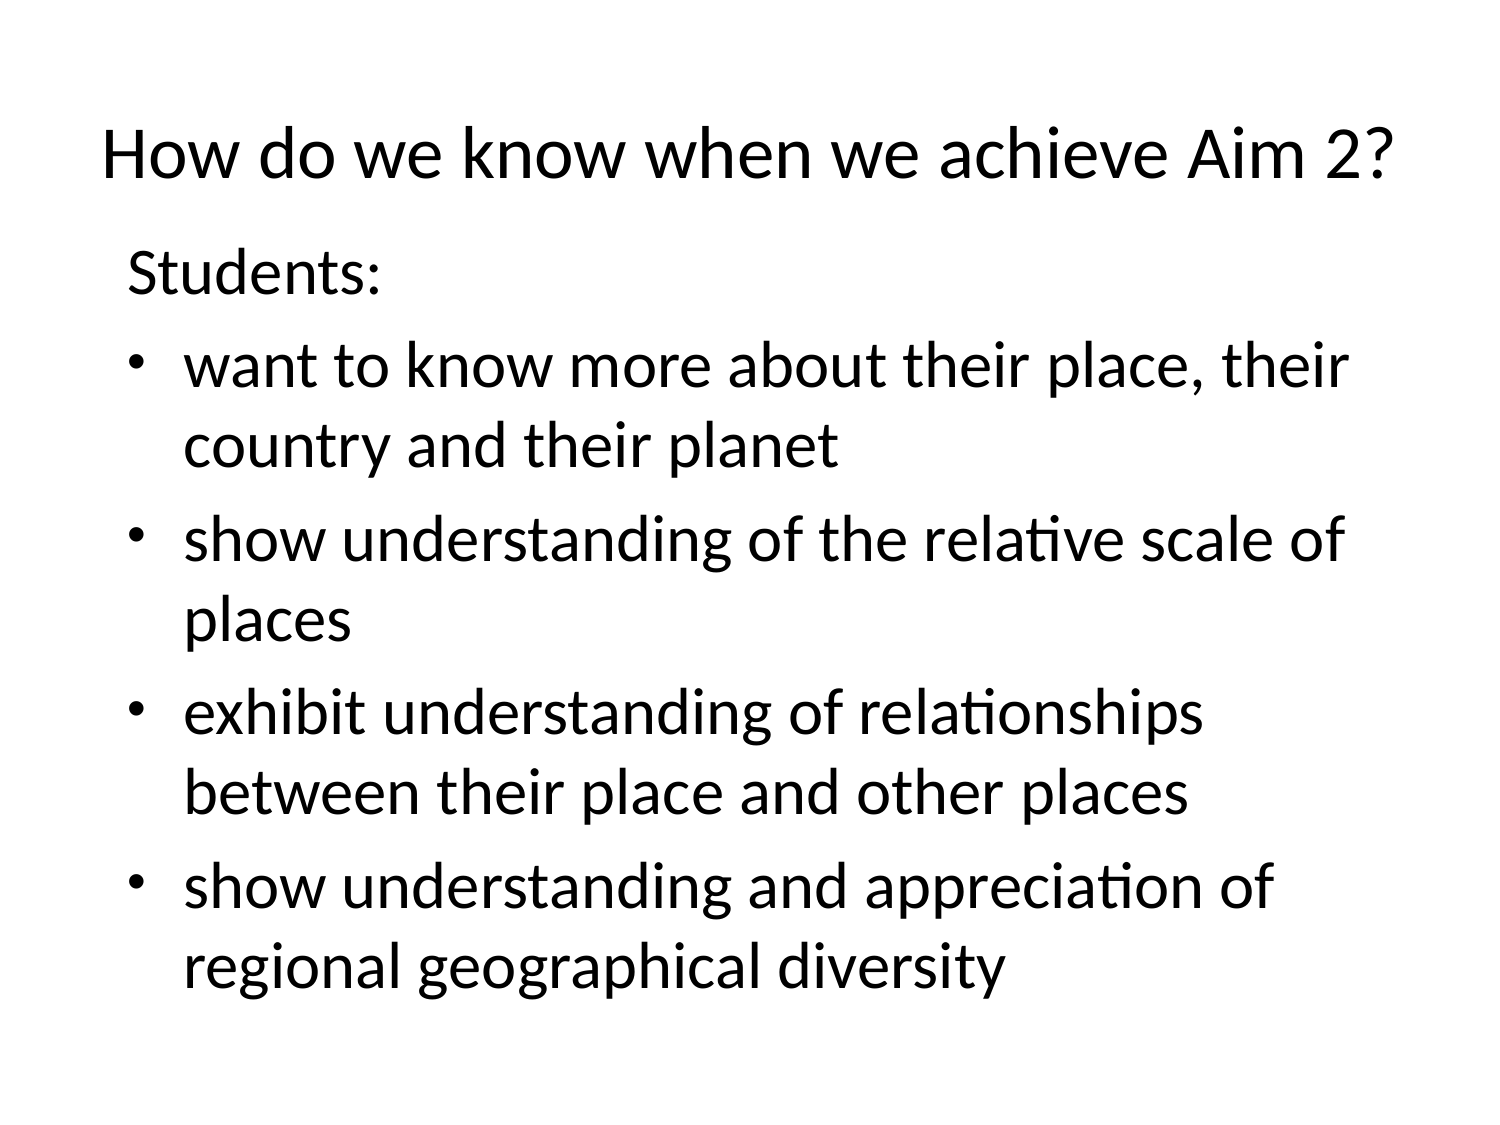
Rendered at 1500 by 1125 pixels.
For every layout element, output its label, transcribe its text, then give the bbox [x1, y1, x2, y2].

title How do we know when we achieve Aim 2? [75, 54, 1425, 243]
list Students: want to know more about their place, their country and their planet show understanding of the relative scale of places exhibit understanding of relationships between their place and other places show understanding and appreciation of regional geographical diversity [112, 219, 1388, 1071]
